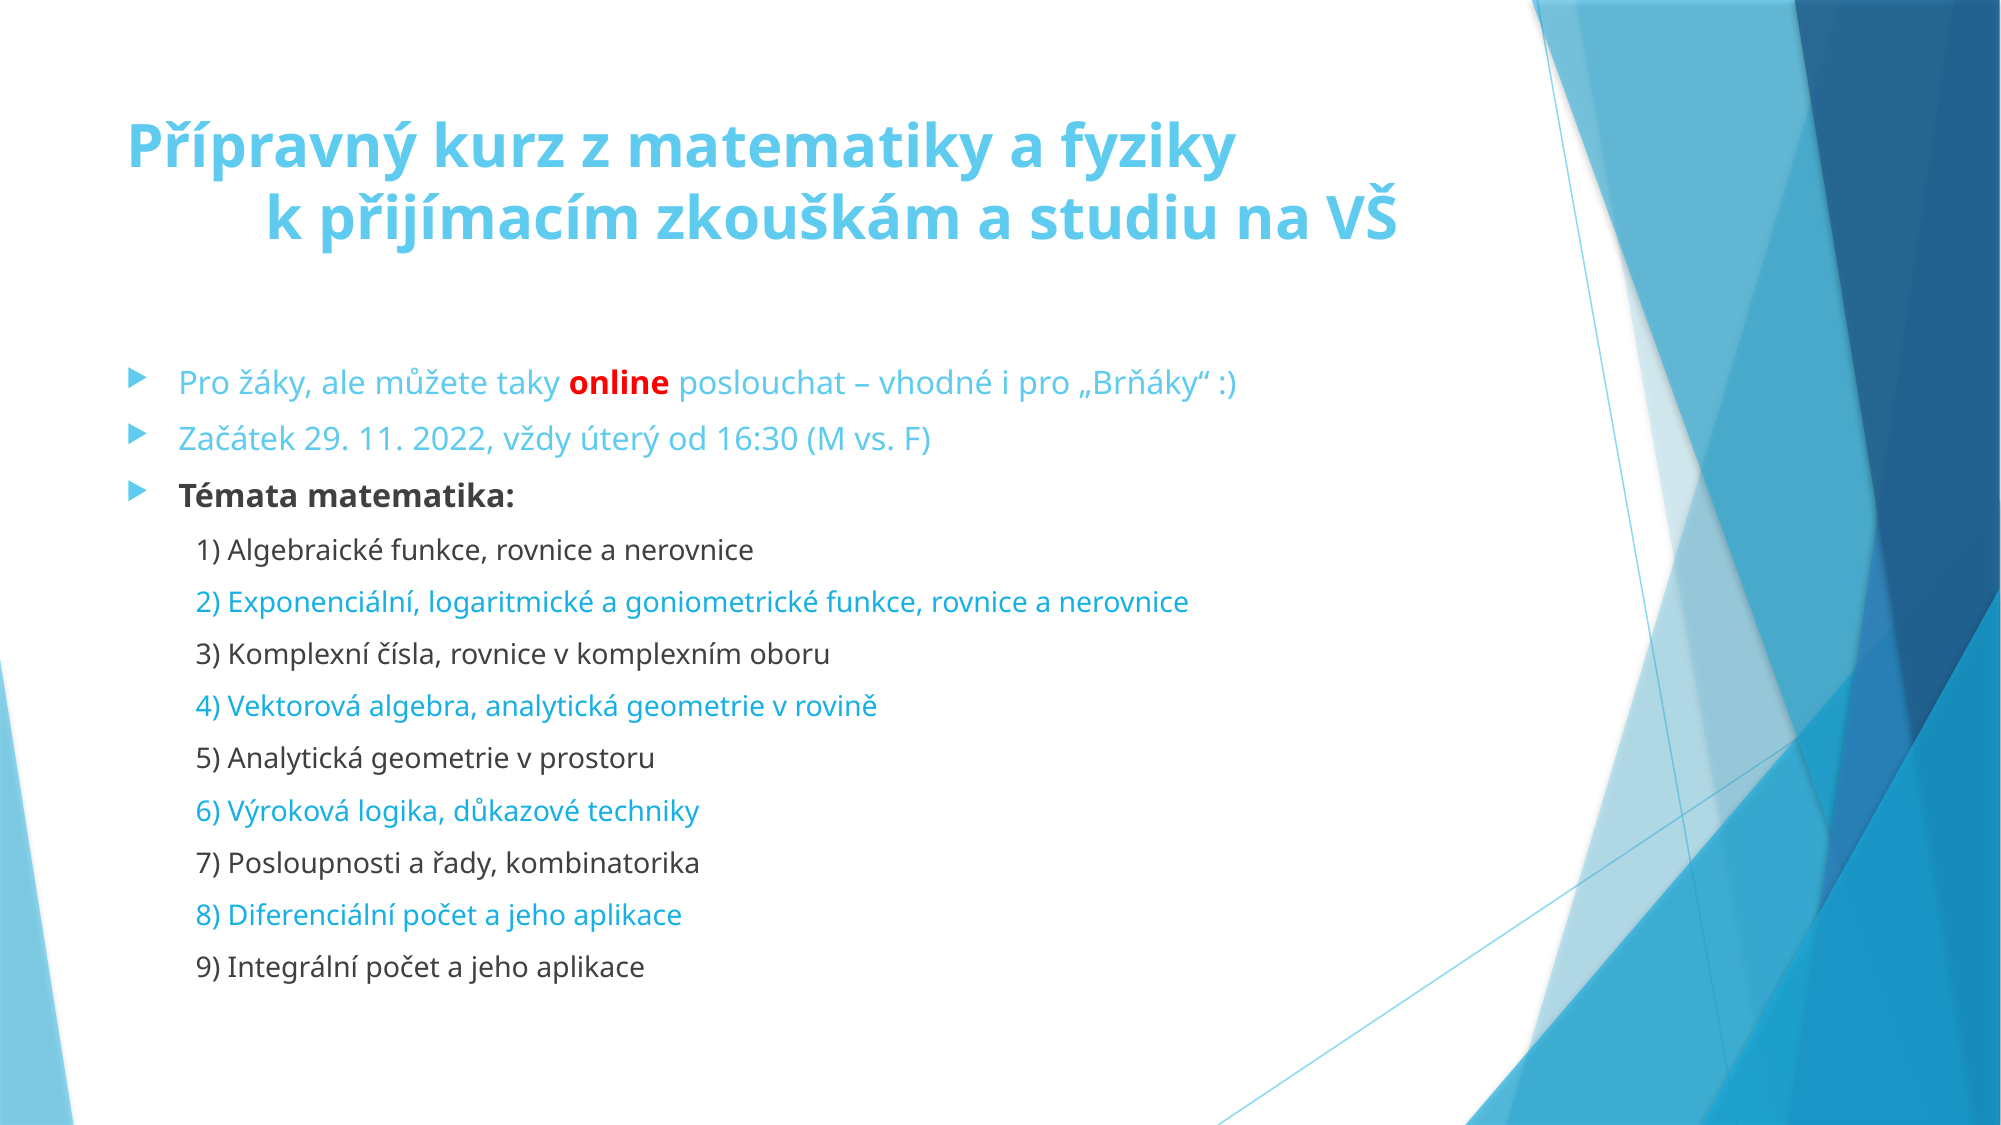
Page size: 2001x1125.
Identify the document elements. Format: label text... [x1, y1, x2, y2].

list Pro žáky, ale můžete taky online poslouchat – vhodné i pro „Brňáky“ :) Začátek 29. 11. 2022, vždy úterý od 16:30 (M vs. F) Témata matematika: 1) Algebraické funkce, rovnice a nerovnice 2) Exponenciální, logaritmické a goniometrické funkce, rovnice a nerovnice 3) Komplexní čísla, rovnice v komplexním oboru 4) Vektorová algebra, analytická geometrie v rovině 5) Analytická geometrie v prostoru 6) Výroková logika, důkazové techniky 7) Posloupnosti a řady, kombinatorika 8) Diferenciální počet a jeho aplikace 9) Integrální počet a jeho aplikace [111, 354, 1522, 992]
title Přípravný kurz z matematiky a fyziky k přijímacím zkouškám a studiu na VŠ [111, 99, 1522, 317]
